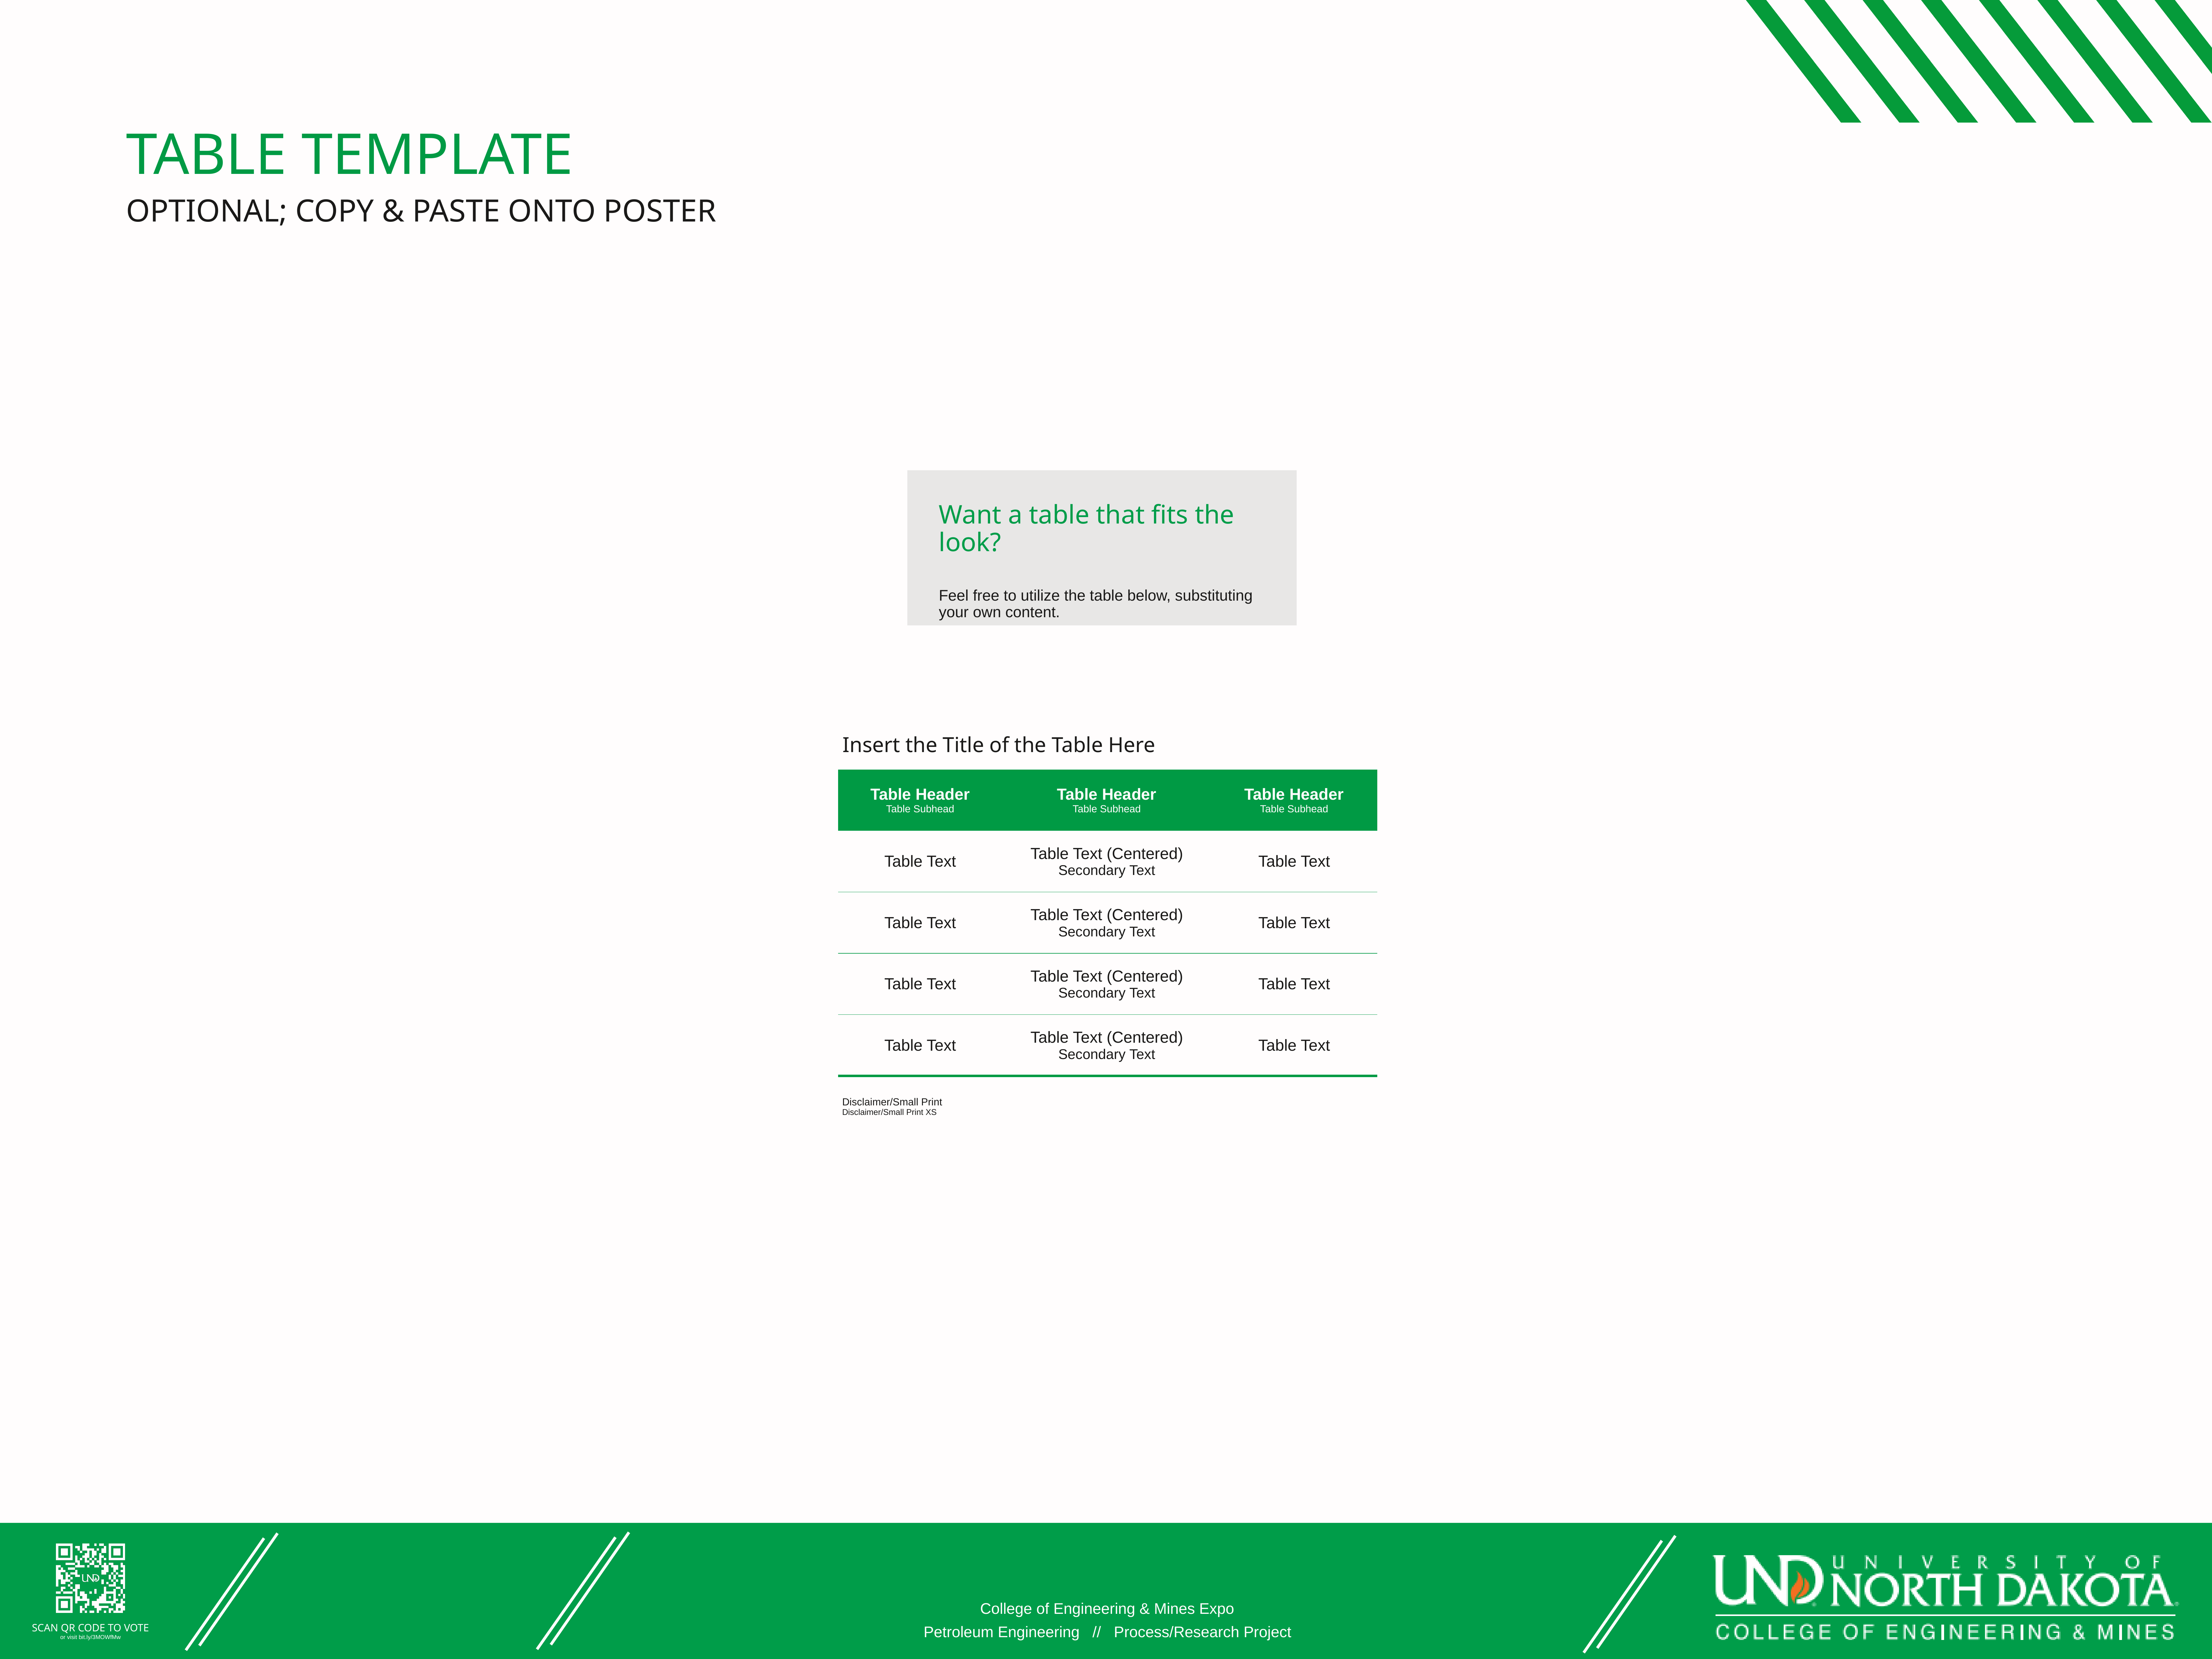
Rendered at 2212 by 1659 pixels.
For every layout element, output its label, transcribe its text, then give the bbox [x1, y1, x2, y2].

table_cell Table Text [838, 831, 1002, 892]
picture [1583, 1535, 1677, 1653]
table_header Table Header Table Subhead [1211, 770, 1377, 831]
title TABLE TEMPLATE [121, 123, 1746, 186]
table_cell Table Text (Centered) Secondary Text [1002, 1015, 1211, 1075]
table_cell Table Text [838, 892, 1002, 953]
table_cell Table Text [1211, 831, 1377, 892]
table_header Table Header Table Subhead [1002, 770, 1211, 831]
table_cell Table Text [838, 1015, 1002, 1075]
table_cell Table Text [1211, 892, 1377, 953]
table_cell Disclaimer/Small Print Disclaimer/Small Print XS [838, 1077, 1377, 1137]
table_cell Table Text [838, 954, 1002, 1014]
list OPTIONAL; COPY & PASTE ONTO POSTER [121, 193, 2094, 246]
picture [185, 1532, 279, 1651]
picture [1746, 0, 2212, 123]
table_cell Table Text [1211, 1015, 1377, 1075]
table_cell Table Text (Centered) Secondary Text [1002, 954, 1211, 1014]
table_cell Table Text (Centered) Secondary Text [1002, 831, 1211, 892]
table_cell Table Text (Centered) Secondary Text [1002, 892, 1211, 953]
text_box Want a table that fits the look? Feel free to utilize the table below, substituting your own content. [932, 499, 1280, 641]
text_box [907, 470, 1297, 626]
picture [536, 1532, 630, 1650]
table_header Table Header Table Subhead [838, 770, 1002, 831]
table_cell Table Text [1211, 954, 1377, 1014]
text_box Insert the Title of the Table Here [838, 729, 1377, 759]
